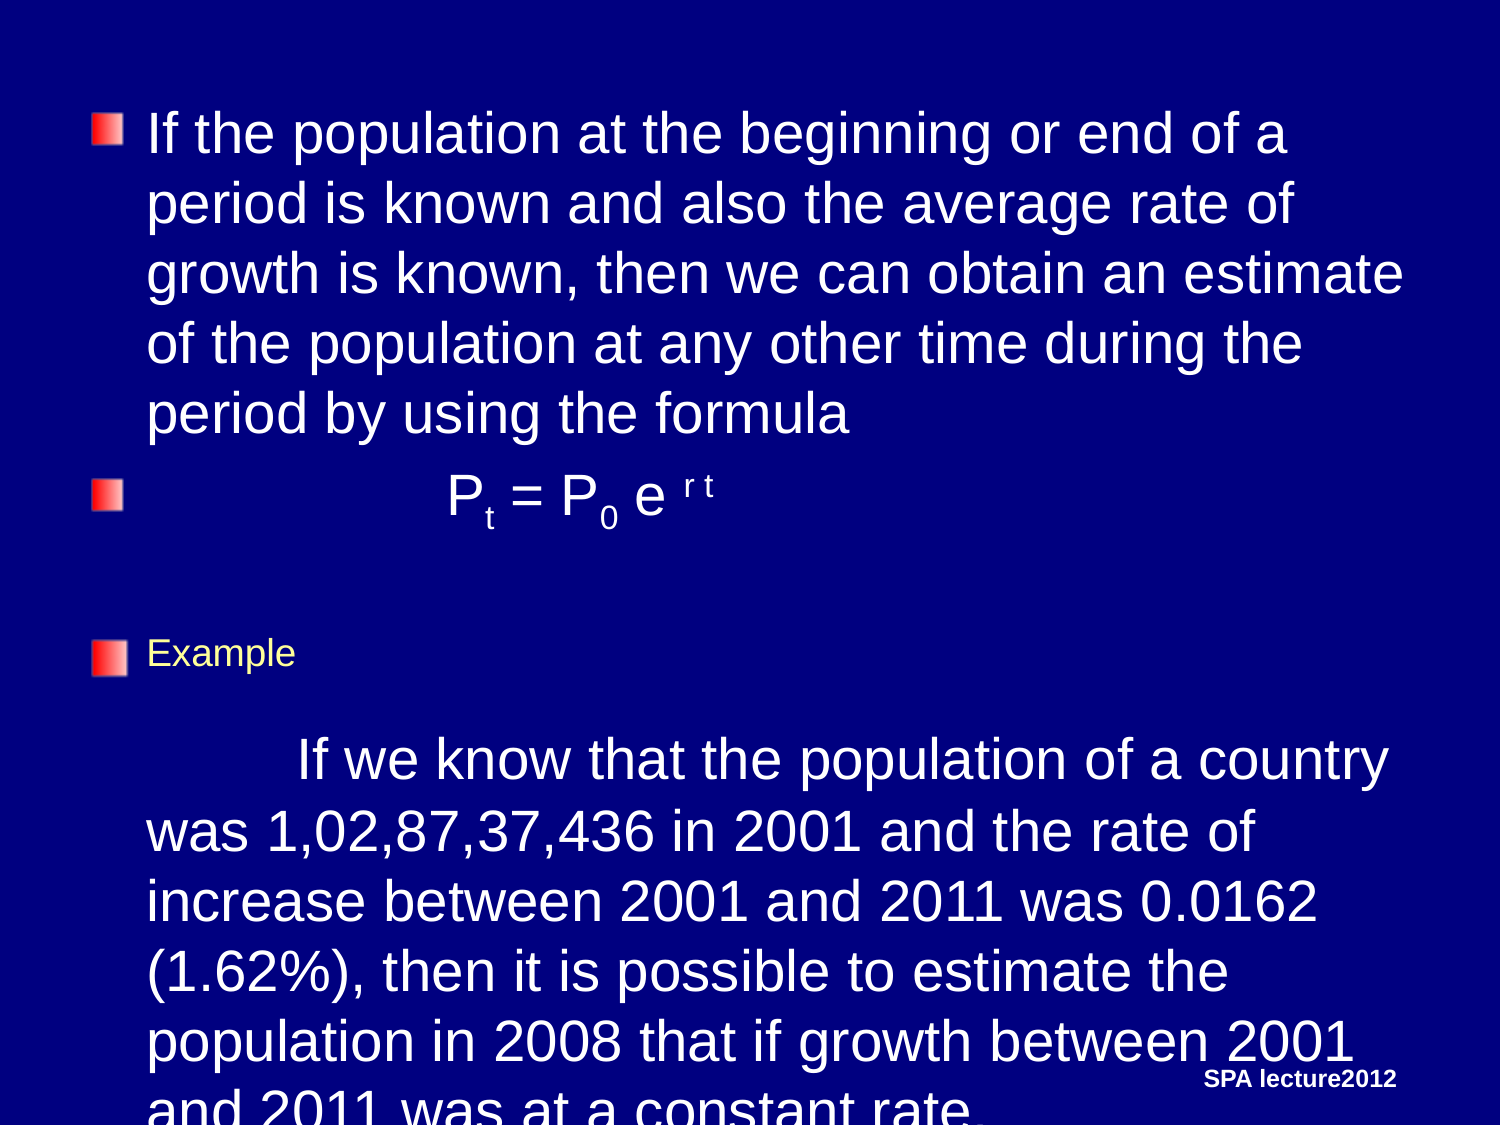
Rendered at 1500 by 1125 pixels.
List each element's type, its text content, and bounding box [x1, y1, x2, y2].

picture [90, 638, 132, 681]
list If the population at the beginning or end of a period is known and also the average rate of growth is known, then we can obtain an estimate of the population at any other time during the period by using the formula Pt = P0 e r t Example If we know that the population of a country was 1,02,87,37,436 in 2001 and the rate of increase between 2001 and 2011 was 0.0162 (1.62%), then it is possible to estimate the population in 2008 that if growth between 2001 and 2011 was at a constant rate. [74, 87, 1426, 1006]
picture [90, 477, 127, 515]
picture [90, 111, 127, 149]
footer SPA lecture2012 [937, 1024, 1413, 1101]
